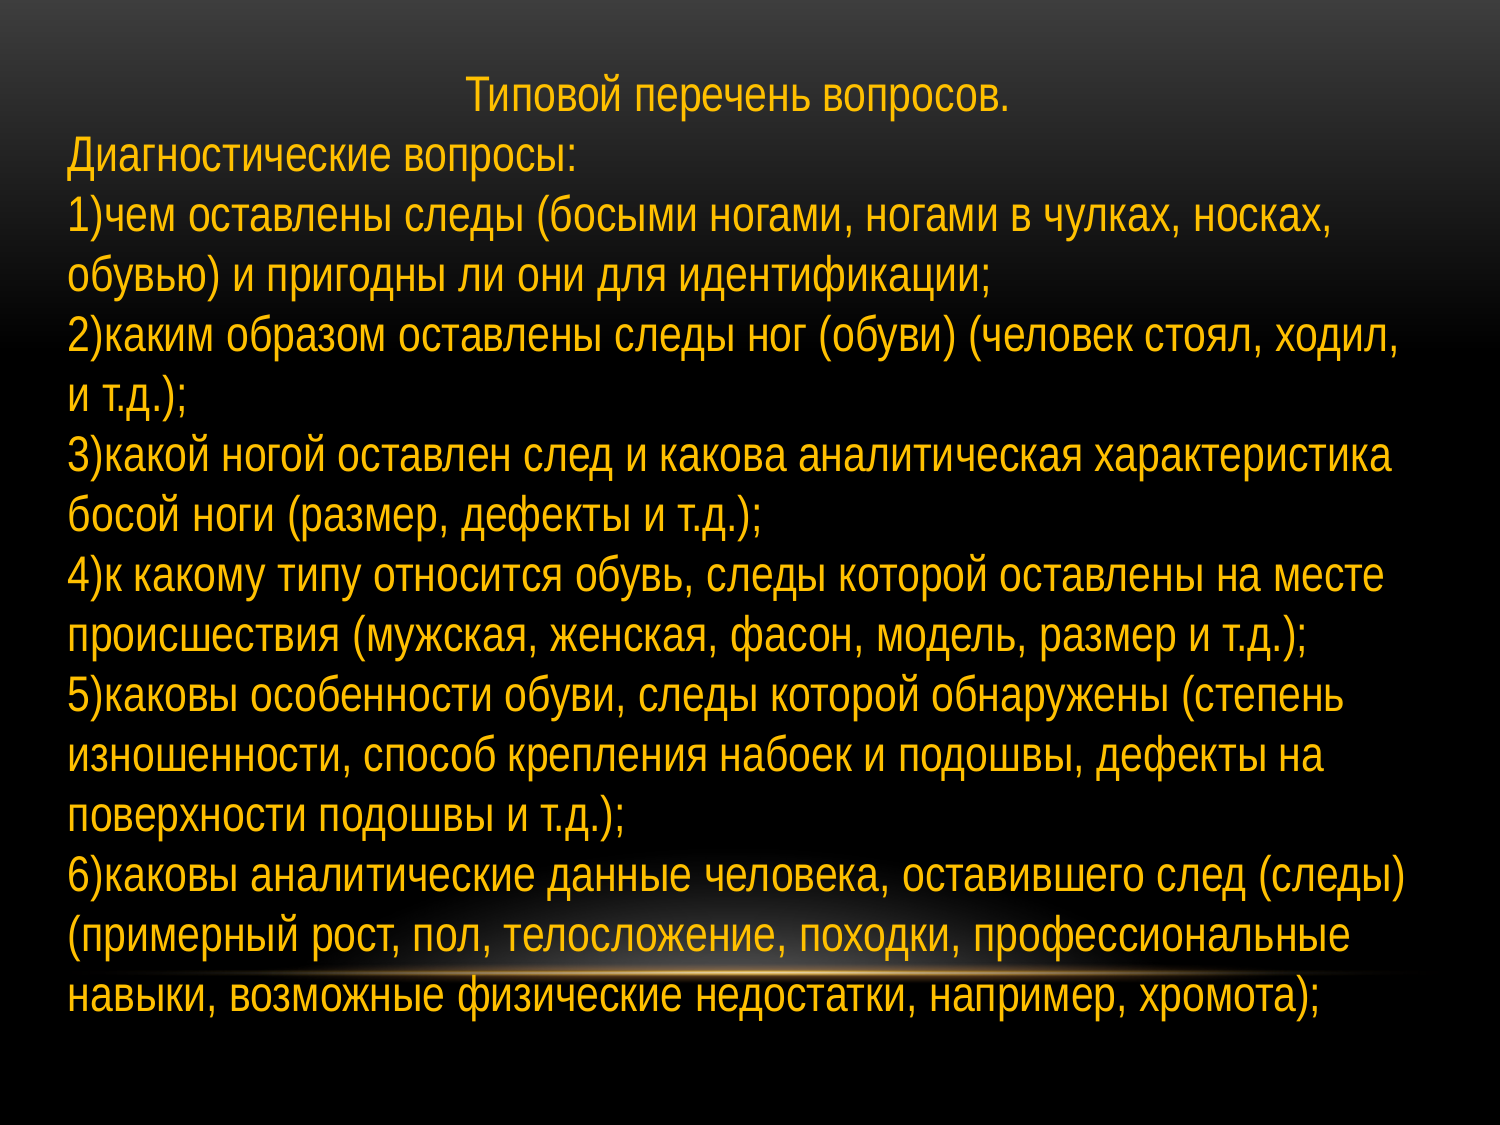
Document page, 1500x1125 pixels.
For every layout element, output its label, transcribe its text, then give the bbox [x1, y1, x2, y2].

text_box Типовой перечень вопросов. Диагностические вопросы: 1)чем оставлены следы (босыми ногами, ногами в чулках, носках, обувью) и пригодны ли они для идентификации; 2)каким образом оставлены следы ног (обуви) (человек стоял, ходил, и т.д.); 3)какой ногой оставлен след и какова аналитическая характеристика босой ноги (размер, дефекты и т.д.); 4)к какому типу относится обувь, следы которой оставлены на месте происшествия (мужская, женская, фасон, модель, размер и т.д.); 5)каковы особенности обуви, следы которой обнаружены (степень изношенности, способ крепления набоек и подошвы, дефекты на поверхности подошвы и т.д.); 6)каковы аналитические данные человека, оставившего след (следы) (примерный рост, пол, телосложение, походки, профессиональные навыки, возможные физические недостатки, например, хромота); [53, 54, 1436, 1030]
picture [0, 0, 1500, 1125]
